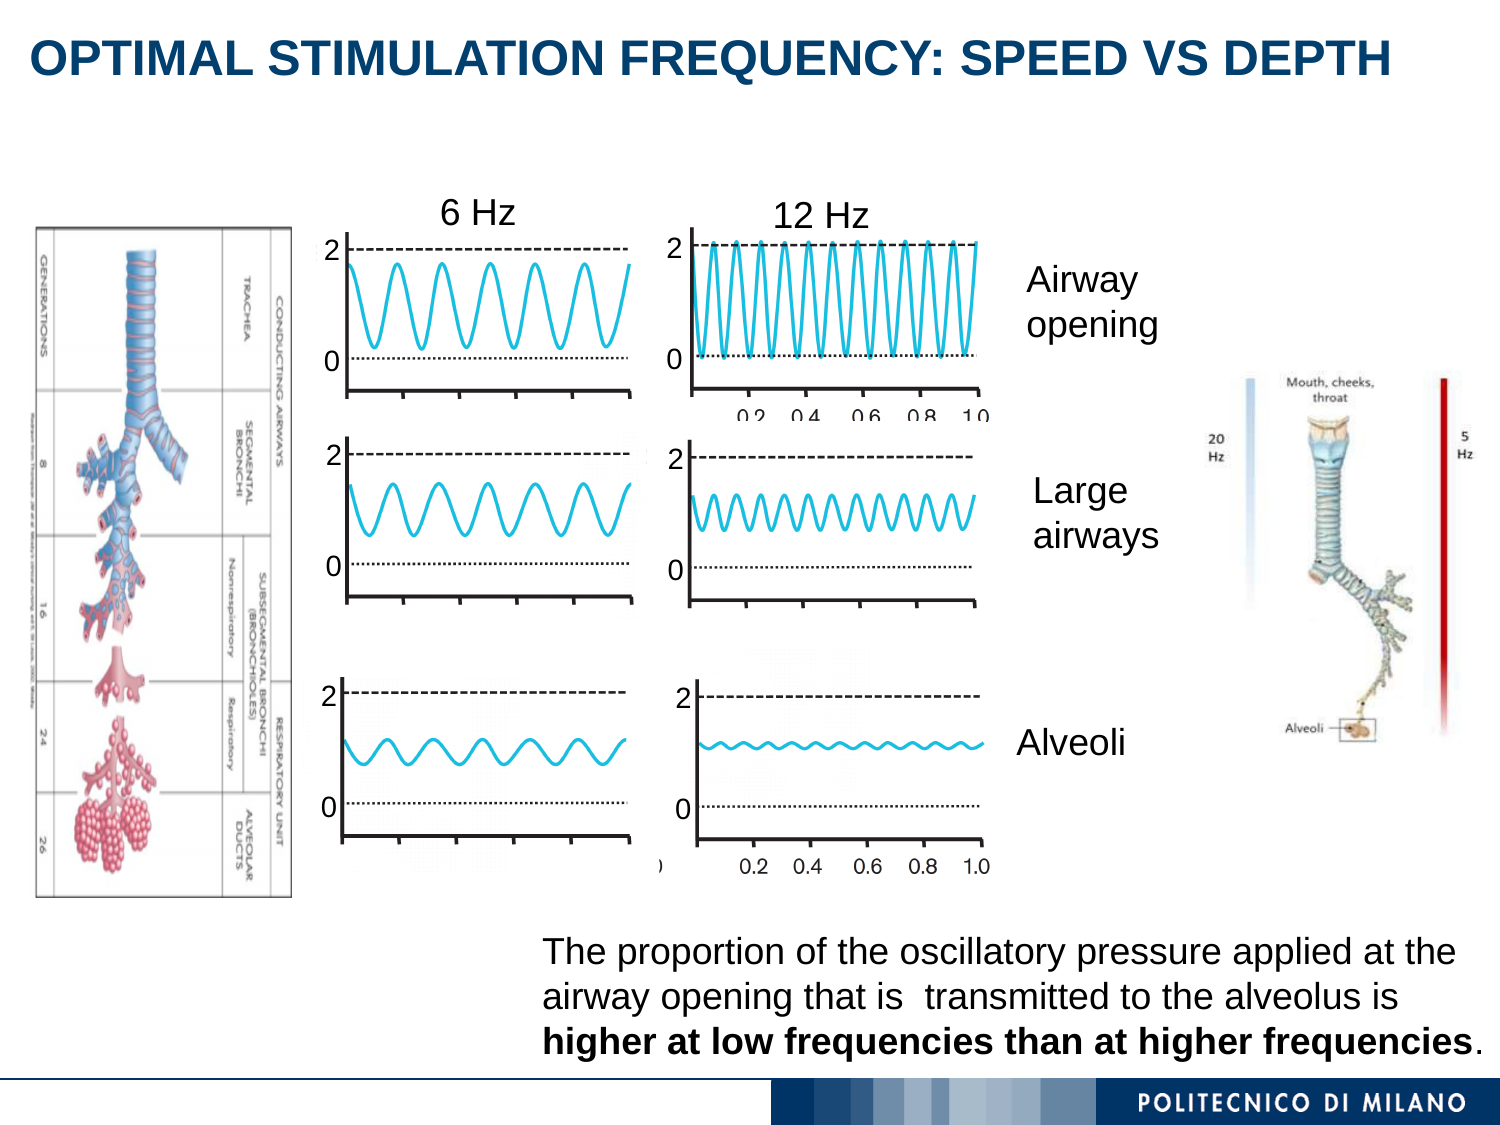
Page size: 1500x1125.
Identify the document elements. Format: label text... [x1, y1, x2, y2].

text_box Airway opening [1011, 247, 1244, 353]
text_box 12 Hz [757, 184, 900, 212]
text_box Large airways [1018, 458, 1199, 563]
picture [0, 1074, 1500, 1125]
text_box Alveoli [1019, 710, 1199, 770]
picture [0, 214, 1016, 909]
picture [1204, 353, 1478, 772]
title OPTIMAL STIMULATION FREQUENCY: SPEED VS DEPTH [29, 25, 1444, 120]
text_box The proportion of the oscillatory pressure applied at the airway opening that is transmitted to the alveolus is higher at low frequencies than at higher frequencies. [527, 919, 1500, 1070]
text_box 6 Hz [425, 180, 533, 223]
